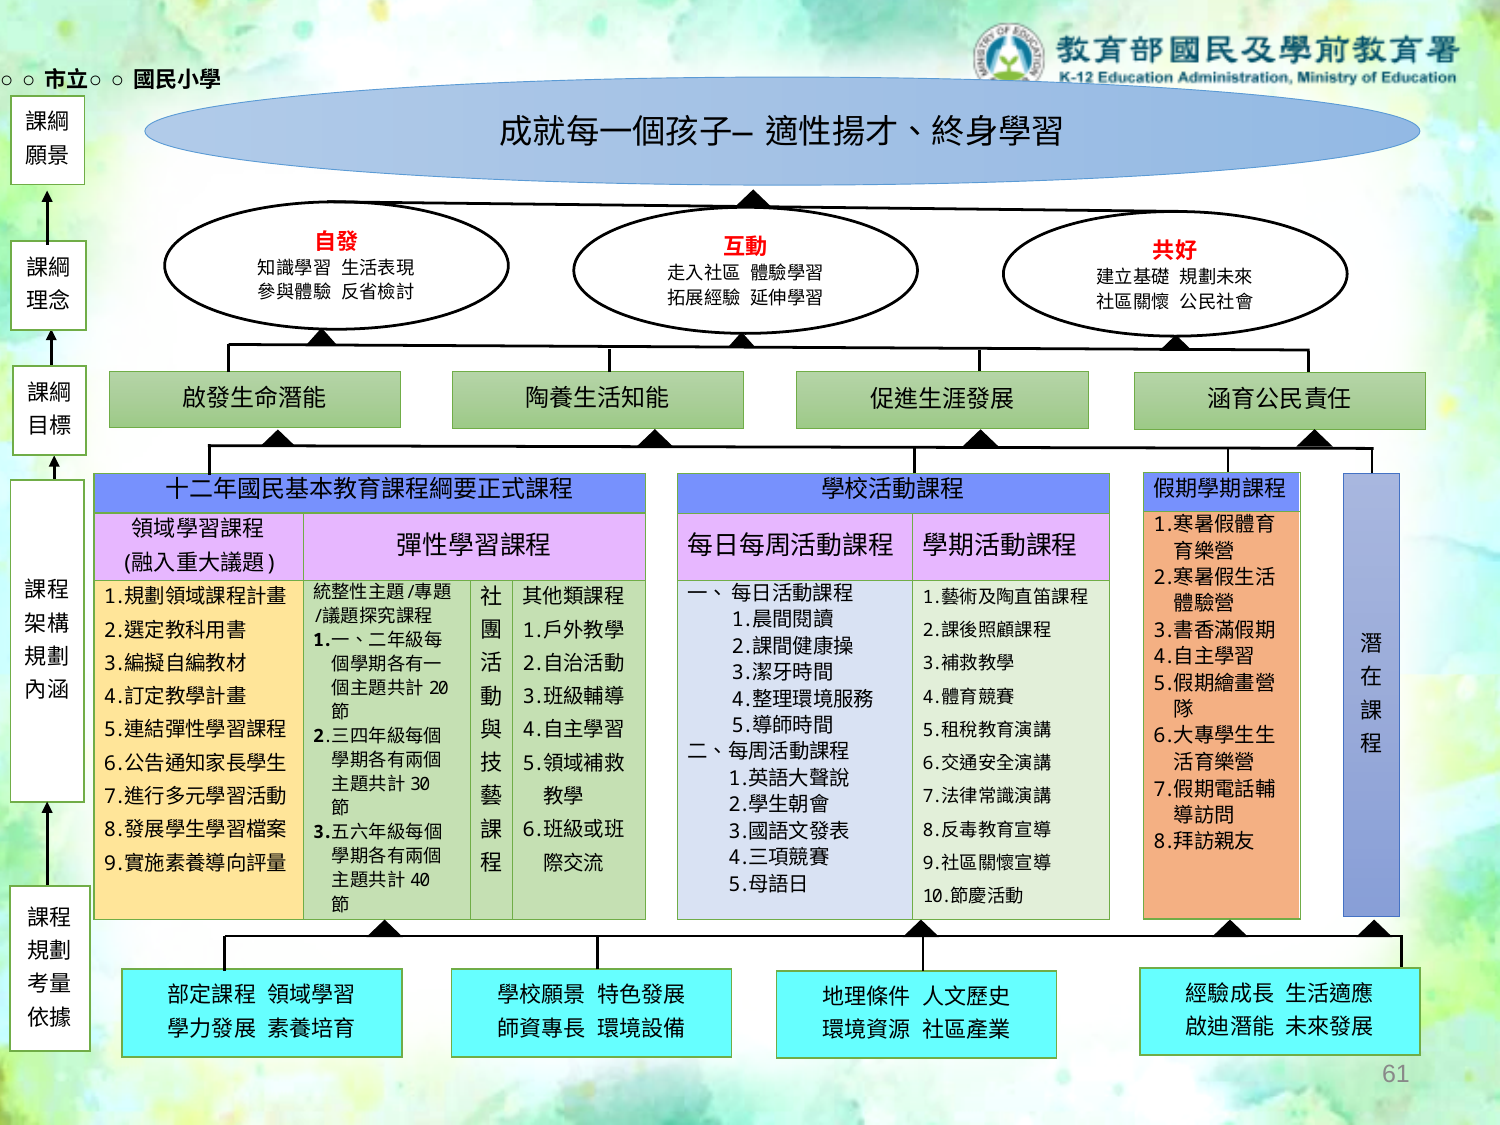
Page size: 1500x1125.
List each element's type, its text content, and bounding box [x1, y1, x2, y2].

slide_number 60 [1074, 1071, 1425, 1103]
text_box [0, 64, 1429, 1063]
picture [0, 0, 1500, 1125]
